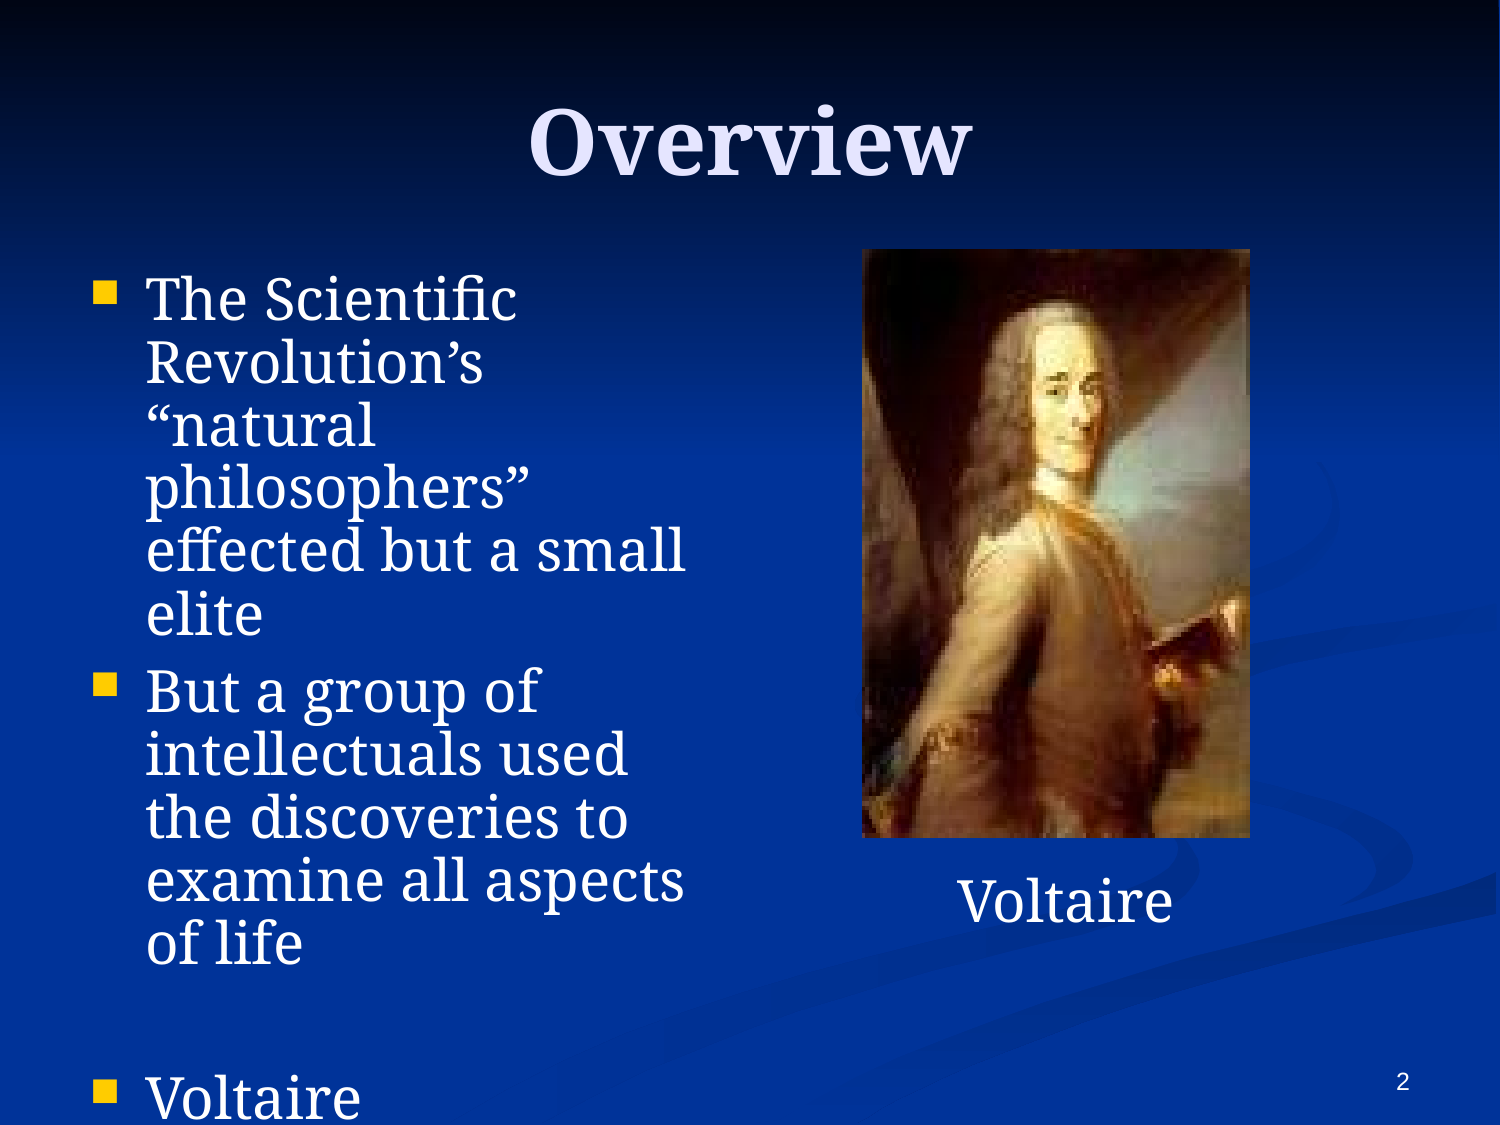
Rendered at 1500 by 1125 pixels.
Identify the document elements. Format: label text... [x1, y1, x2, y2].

picture [862, 249, 1251, 838]
text_box 2 [1074, 1025, 1425, 1104]
text_box Overview [74, 45, 1425, 233]
text_box Voltaire [849, 864, 1352, 943]
text_box The Scientific Revolution’s “natural philosophers” effected but a small elite But a group of intellectuals used the discoveries to examine all aspects of life Voltaire [74, 262, 738, 1005]
